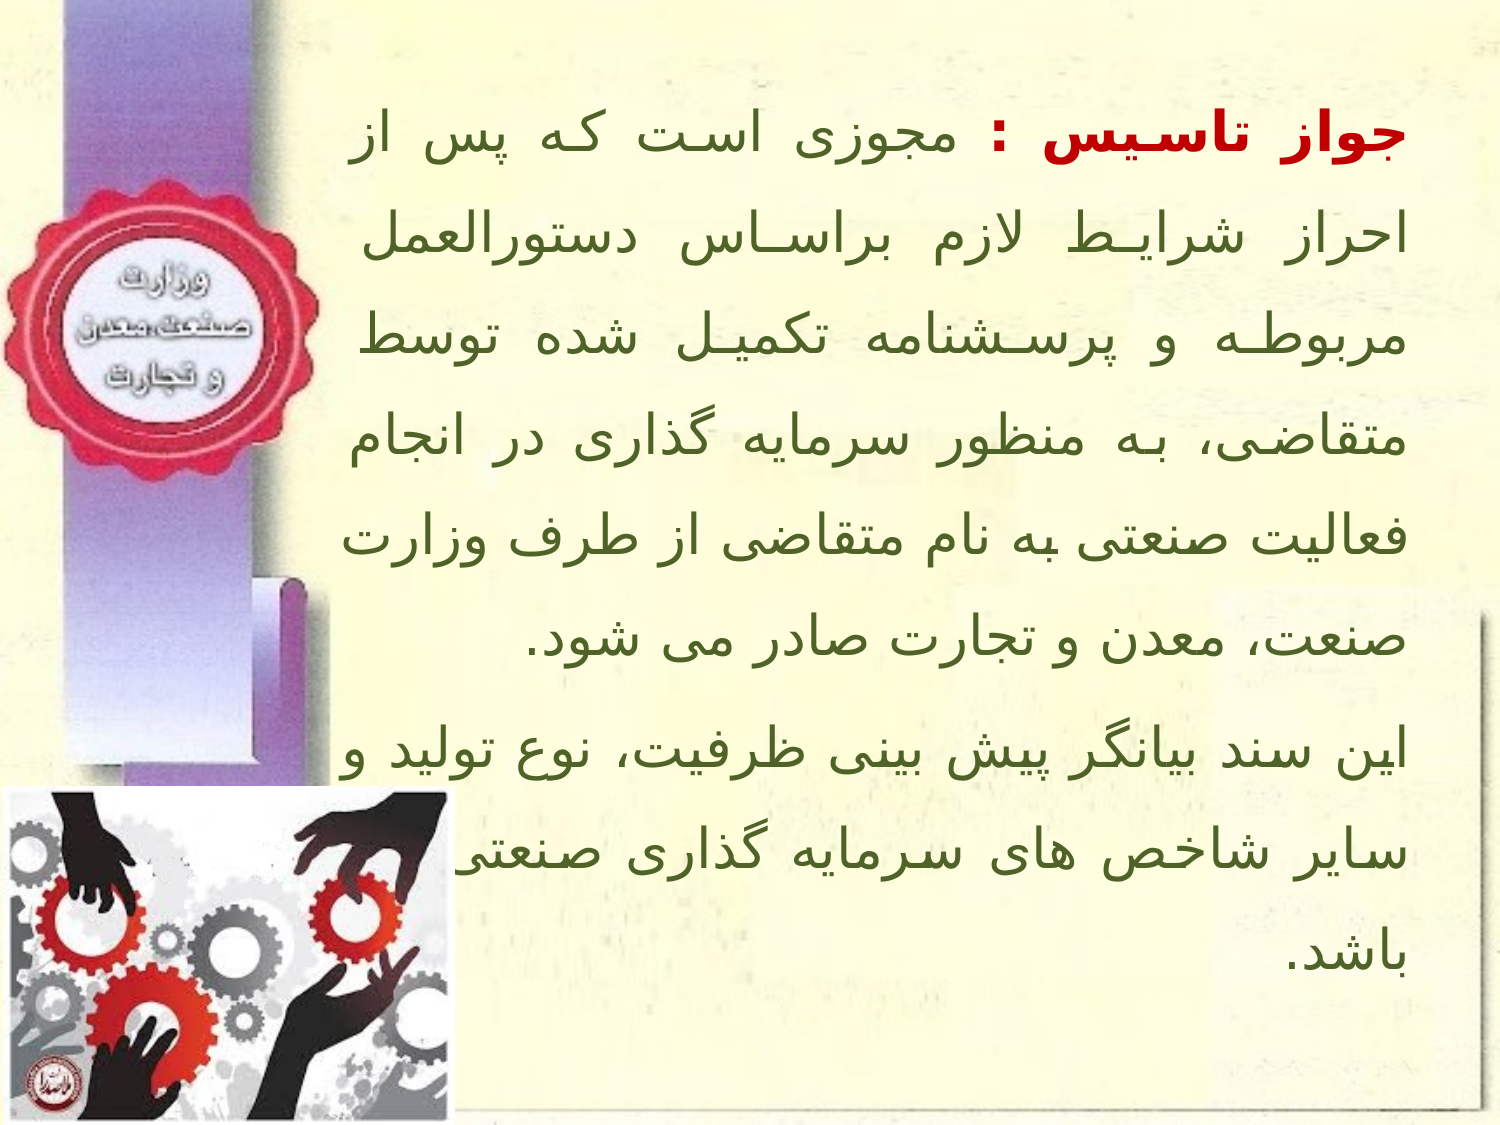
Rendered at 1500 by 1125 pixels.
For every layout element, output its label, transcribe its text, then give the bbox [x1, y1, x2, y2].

picture [0, 0, 1500, 1125]
list جواز تاسیس : مجوزی است که پس از احراز شرایط لازم براساس دستورالعمل مربوطه و پرسشنامه تکمیل شده توسط متقاضی، به منظور سرمایه گذاری در انجام فعالیت صنعتی به نام متقاضی از طرف وزارت صنعت، معدن و تجارت صادر می شود. این سند بیانگر پیش بینی ظرفیت، نوع تولید و سایر شاخص های سرمایه گذاری صنعتی می باشد. [324, 54, 1425, 1005]
